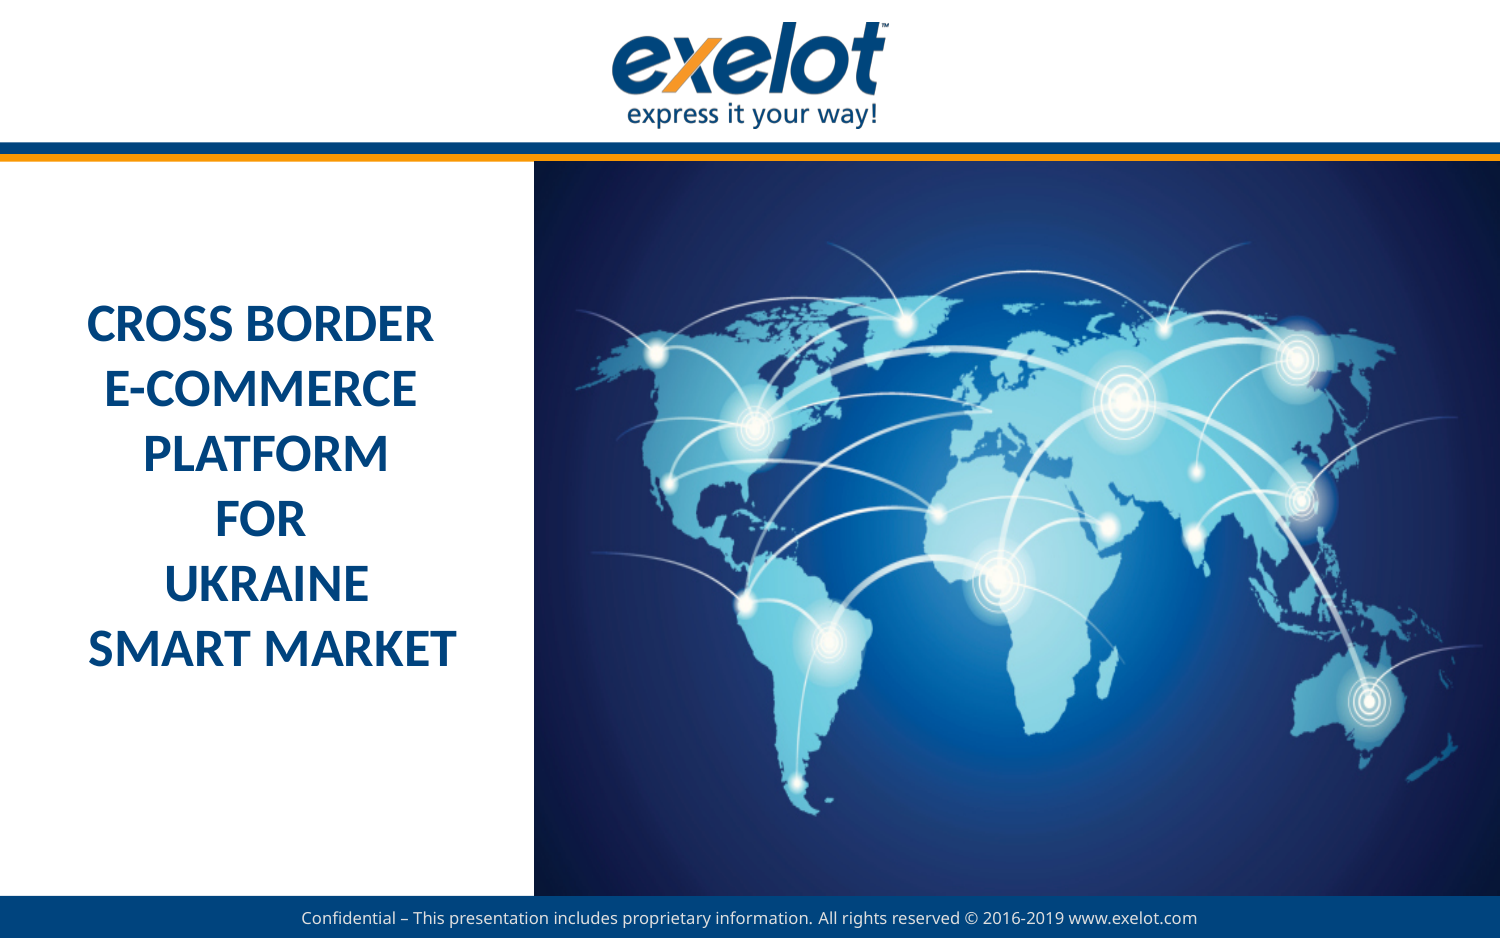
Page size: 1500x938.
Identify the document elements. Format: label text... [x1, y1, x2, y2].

picture [534, 161, 1500, 897]
text_box Confidential – This presentation includes proprietary information. All rights reserved © 2016-2019 www.exelot.com [0, 895, 1500, 938]
picture [610, 22, 889, 130]
text_box CROSS BORDER E-COMMERCE PLATFORM FOR UKRAINE SMART MARKET [0, 279, 529, 685]
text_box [0, 142, 1500, 162]
